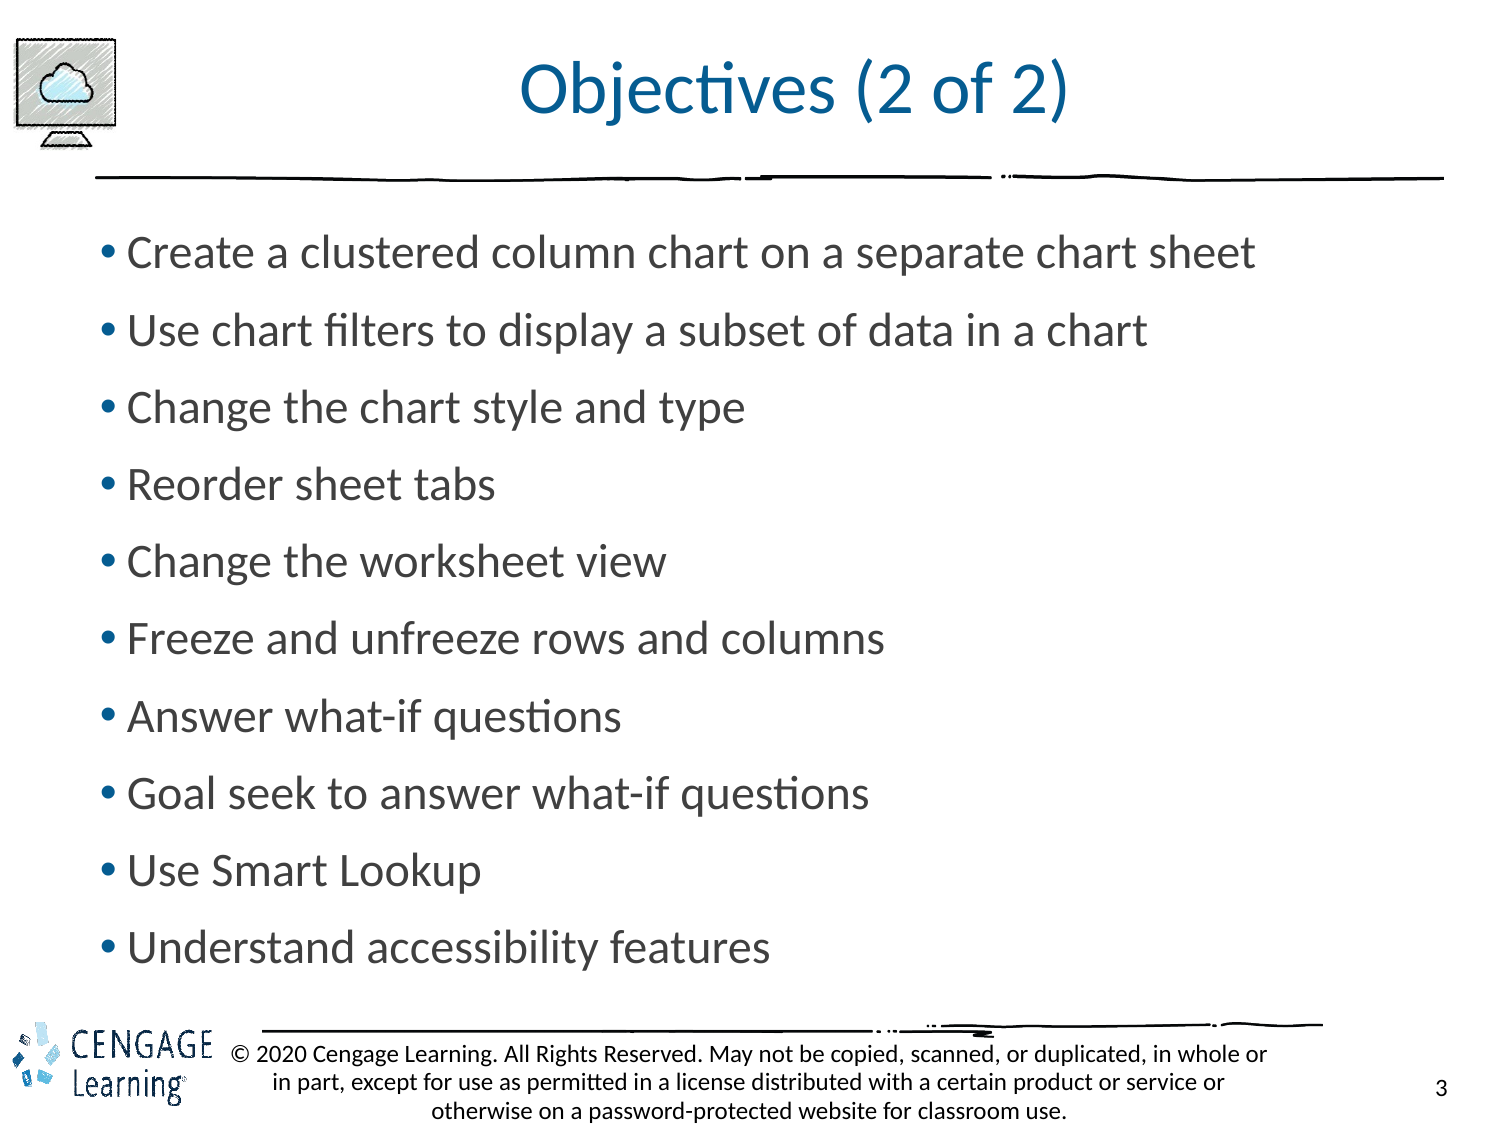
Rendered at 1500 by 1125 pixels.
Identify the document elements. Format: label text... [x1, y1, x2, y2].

title Objectives (2 of 2) [124, 15, 1484, 167]
picture [95, 174, 1444, 182]
picture [12, 1022, 212, 1106]
picture [13, 36, 117, 151]
picture [262, 1022, 1323, 1038]
list Create a clustered column chart on a separate chart sheet Use chart filters to display a subset of data in a chart Change the chart style and type Reorder sheet tabs Change the worksheet view Freeze and unfreeze rows and columns Answer what-if questions Goal seek to answer what-if questions Use Smart Lookup Understand accessibility features [99, 224, 1468, 975]
